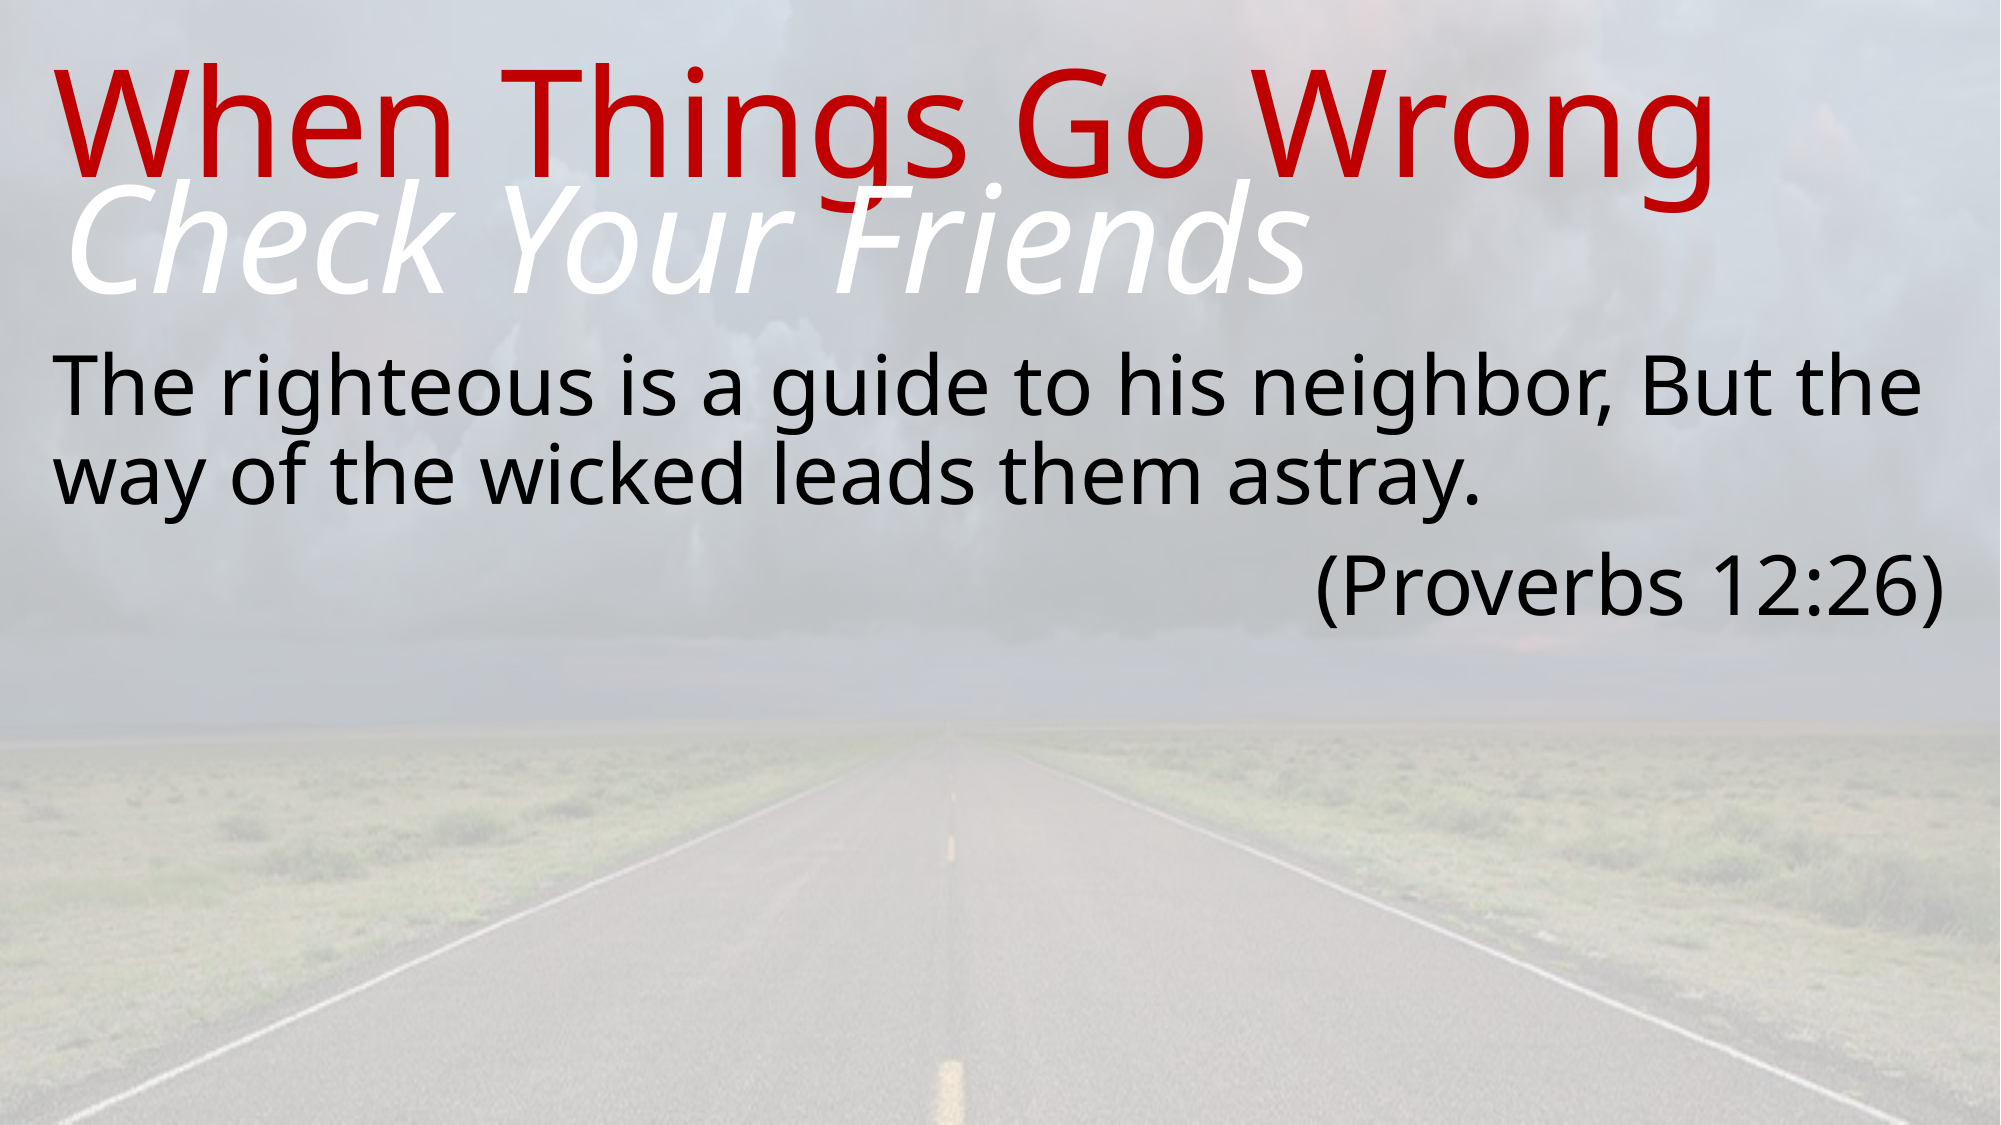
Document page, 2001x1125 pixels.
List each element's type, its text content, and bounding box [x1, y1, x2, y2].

list The righteous is a guide to his neighbor, But the way of the wicked leads them astray. (Proverbs 12:26) [37, 335, 1961, 1087]
title When Things Go Wrong [37, 38, 1961, 221]
text_box Check Your Friends [46, 153, 1970, 336]
